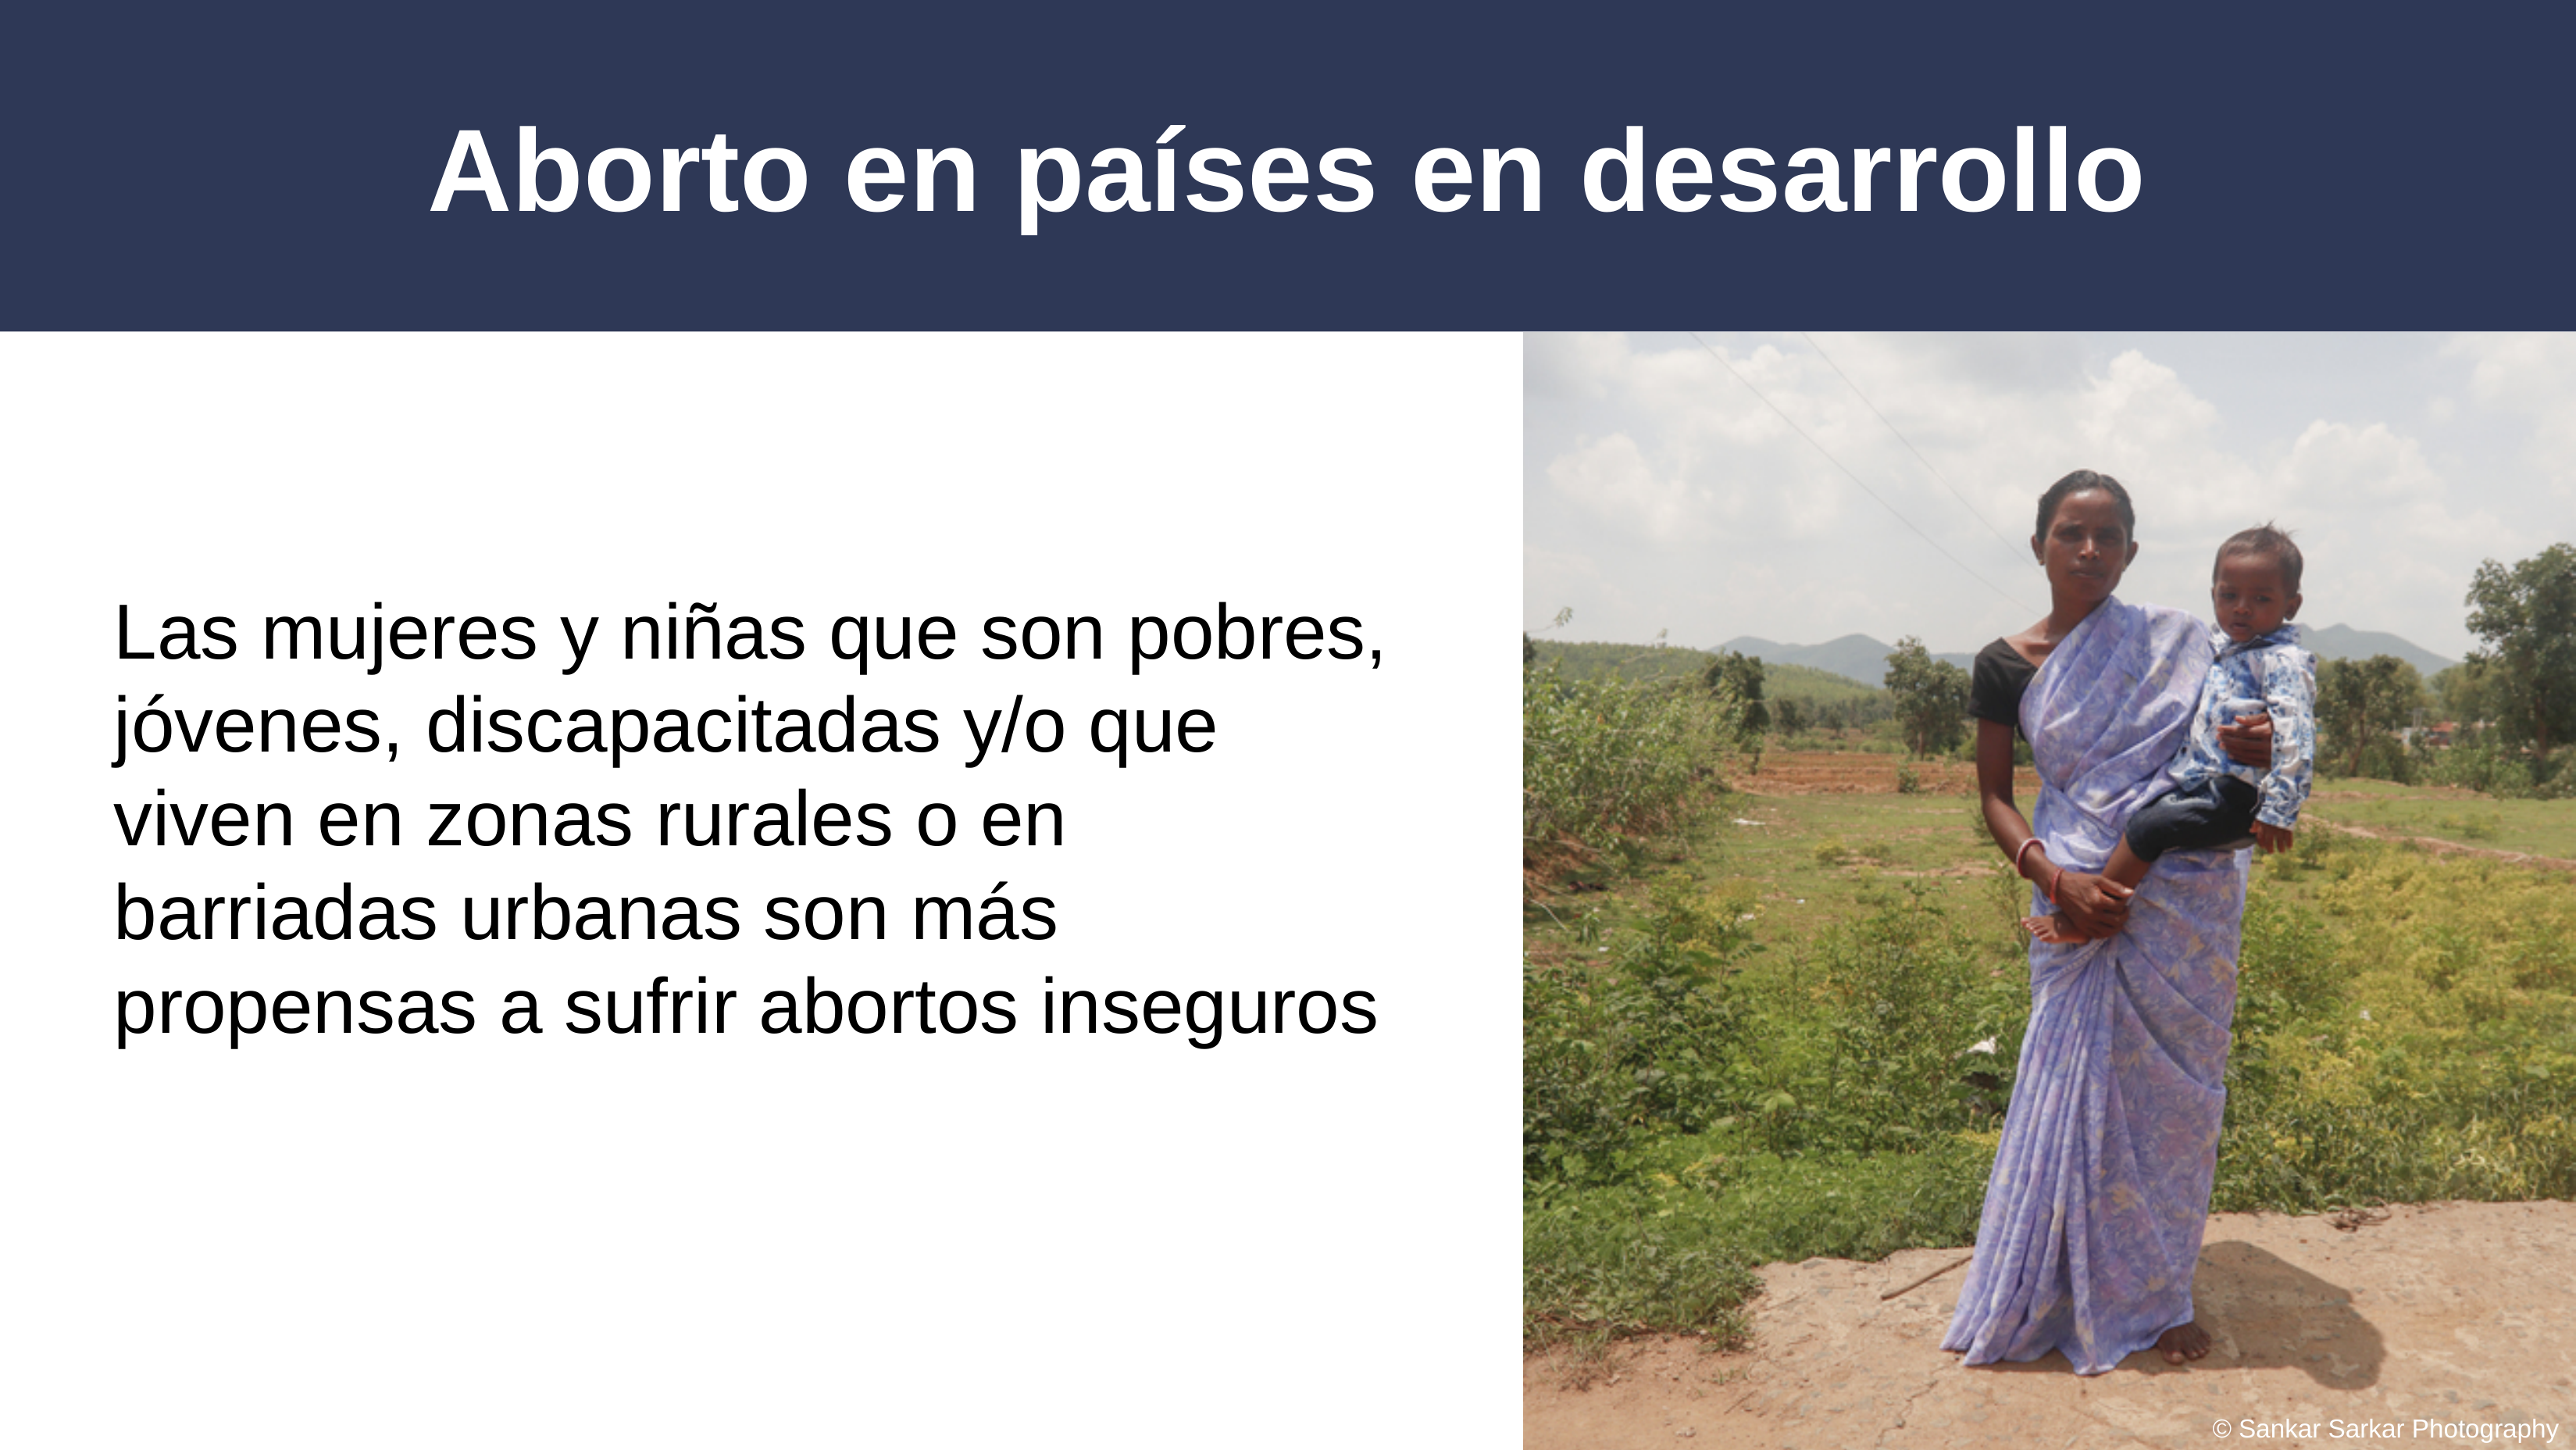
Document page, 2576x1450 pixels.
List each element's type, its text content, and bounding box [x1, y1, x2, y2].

title Aborto en países en desarrollo [106, 94, 2470, 237]
picture [1403, 332, 2576, 1450]
list Las mujeres y niñas que son pobres, jóvenes, discapacitadas y/o que viven en zonas rurales o en barriadas urbanas son más propensas a sufrir abortos inseguros [113, 578, 1398, 1052]
